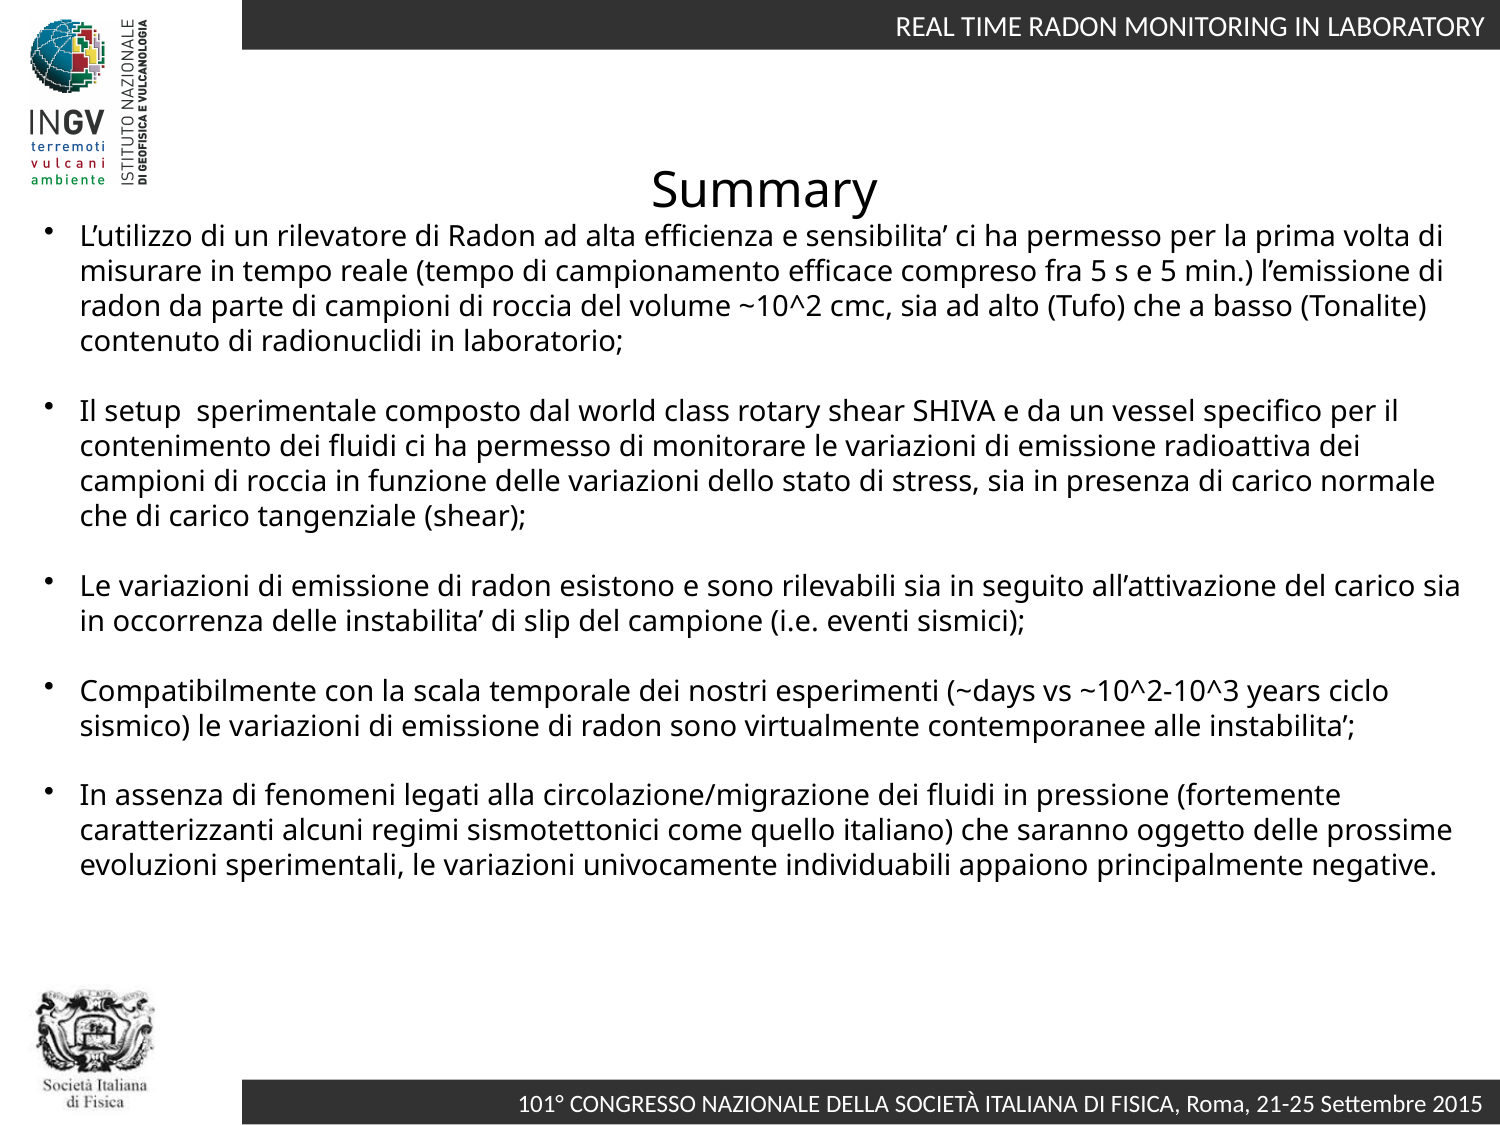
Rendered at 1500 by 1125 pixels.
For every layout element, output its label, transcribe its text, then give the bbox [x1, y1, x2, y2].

text_box 101° CONGRESSO NAZIONALE DELLA SOCIETÀ ITALIANA DI FISICA, Roma, 21-25 Settembre 2015 [242, 1079, 1500, 1125]
text_box Summary L’utilizzo di un rilevatore di Radon ad alta efficienza e sensibilita’ ci ha permesso per la prima volta di misurare in tempo reale (tempo di campionamento efficace compreso fra 5 s e 5 min.) l’emissione di radon da parte di campioni di roccia del volume ~10^2 cmc, sia ad alto (Tufo) che a basso (Tonalite) contenuto di radionuclidi in laboratorio; Il setup sperimentale composto dal world class rotary shear SHIVA e da un vessel specifico per il contenimento dei fluidi ci ha permesso di monitorare le variazioni di emissione radioattiva dei campioni di roccia in funzione delle variazioni dello stato di stress, sia in presenza di carico normale che di carico tangenziale (shear); Le variazioni di emissione di radon esistono e sono rilevabili sia in seguito all’attivazione del carico sia in occorrenza delle instabilita’ di slip del campione (i.e. eventi sismici); Compatibilmente con la scala temporale dei nostri esperimenti (~days vs ~10^2-10^3 years ciclo sismico) le variazioni di emissione di radon sono virtualmente contemporanee alle instabilita’; In assenza di fenomeni legati alla circolazione/migrazione dei fluidi in pressione (fortemente caratterizzanti alcuni regimi sismotettonici come quello italiano) che saranno oggetto delle prossime evoluzioni sperimentali, le variazioni univocamente individuabili appaiono principalmente negative. [29, 149, 1500, 889]
text_box REAL TIME RADON MONITORING IN LABORATORY [242, 0, 1500, 50]
picture [29, 18, 148, 185]
picture [29, 984, 163, 1119]
